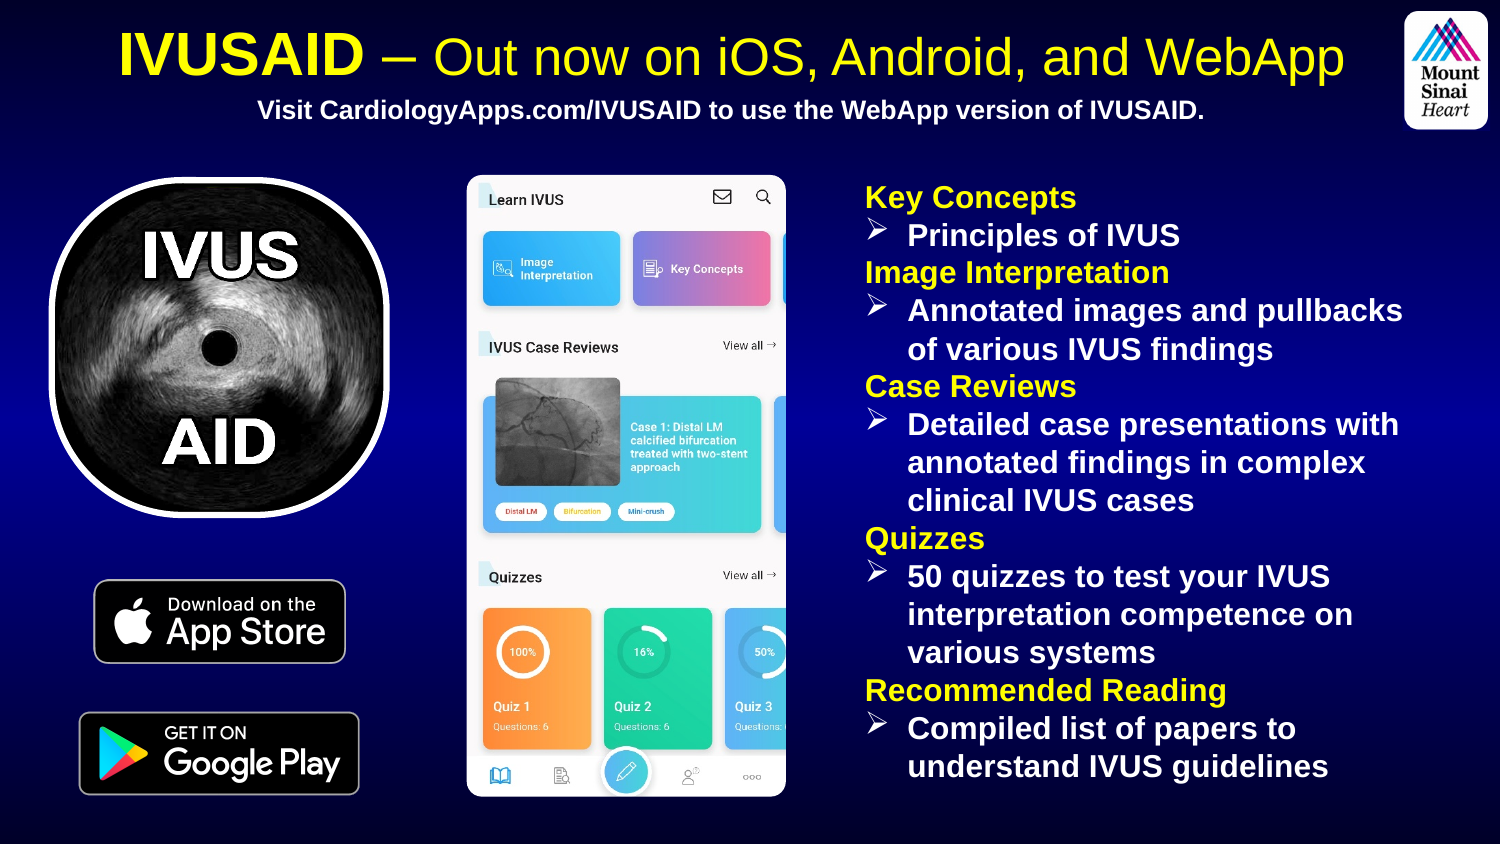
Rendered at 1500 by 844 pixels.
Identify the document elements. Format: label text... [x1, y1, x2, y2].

text_box Key Concepts Principles of IVUS Image Interpretation Annotated images and pullbacks of various IVUS findings Case Reviews Detailed case presentations with annotated findings in complex clinical IVUS cases Quizzes 50 quizzes to test your IVUS interpretation competence on various systems Recommended Reading Compiled list of papers to understand IVUS guidelines [850, 169, 1423, 830]
text_box Visit CardiologyApps.com/IVUSAID to use the WebApp version of IVUSAID. [245, 70, 1500, 151]
picture [92, 579, 346, 664]
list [51, 180, 387, 515]
picture [1402, 10, 1491, 70]
title IVUSAID – Out now on iOS, Android, and WebApp [103, 11, 1397, 99]
picture [58, 691, 380, 816]
picture [466, 174, 786, 797]
